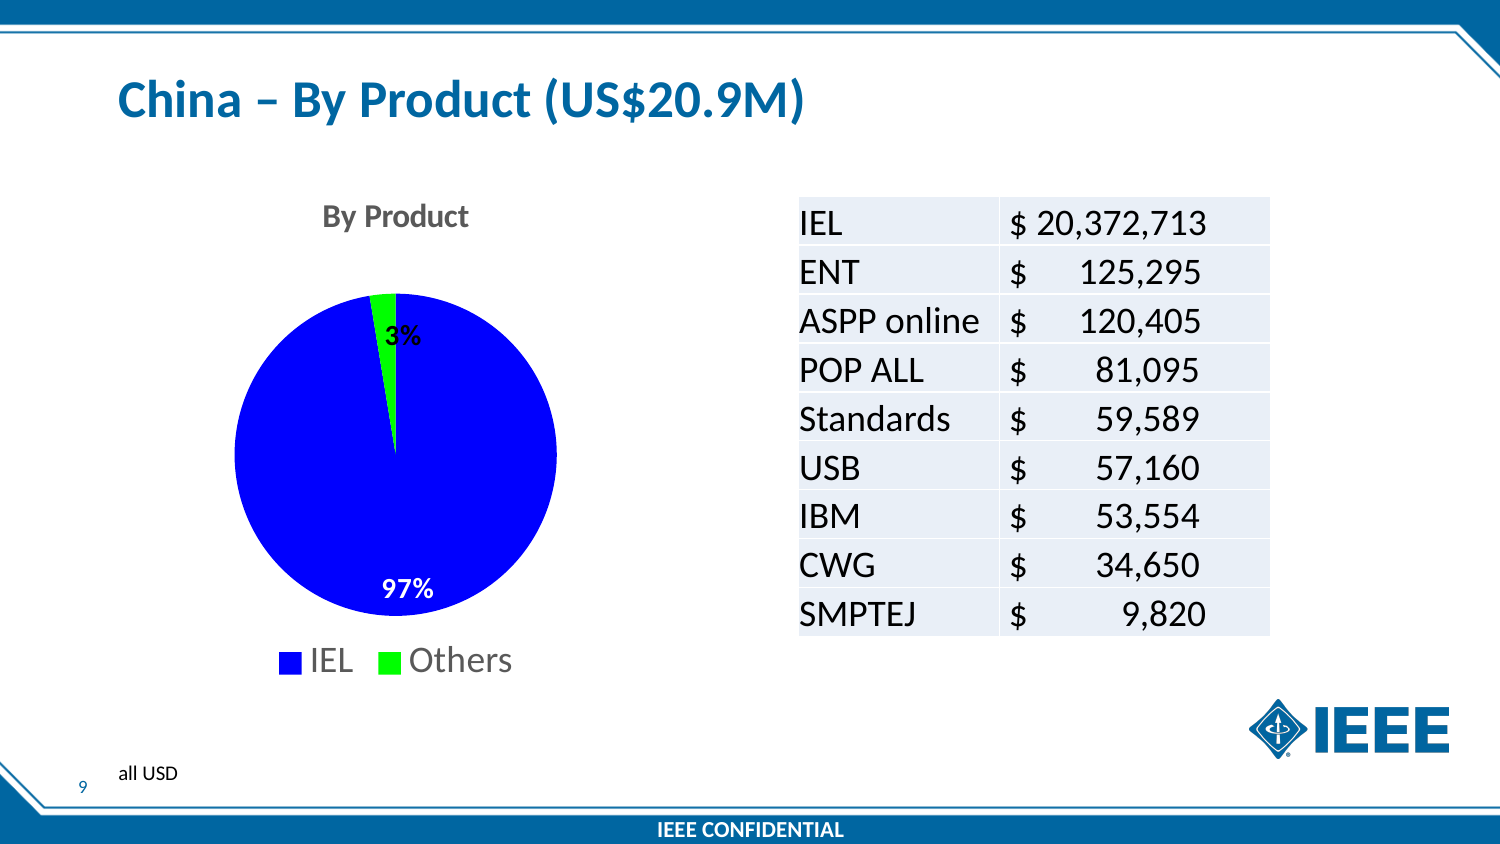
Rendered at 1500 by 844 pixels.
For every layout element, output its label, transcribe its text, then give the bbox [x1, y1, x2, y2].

table_cell CWG [799, 539, 999, 587]
table_header $ 20,372,713 [1000, 197, 1270, 244]
table_cell Standards [799, 393, 999, 440]
text_box all USD [103, 752, 193, 792]
table_cell $ 125,295 [1000, 246, 1270, 293]
table_cell IBM [799, 490, 999, 538]
picture [0, 699, 1500, 844]
title China – By Product (US$20.9M) [103, 68, 1397, 137]
table_cell $ 57,160 [1000, 441, 1270, 489]
table_cell $ 81,095 [1000, 344, 1270, 391]
table_cell ENT [799, 246, 999, 293]
picture [0, 0, 1500, 102]
table_cell USB [799, 441, 999, 489]
table_cell $ 120,405 [1000, 295, 1270, 342]
table_cell POP ALL [799, 344, 999, 391]
table_cell $ 34,650 [1000, 539, 1270, 587]
slide_number 8 [63, 763, 143, 809]
table_cell SMPTEJ [799, 588, 999, 636]
table_cell $ 53,554 [1000, 490, 1270, 538]
table_header IEL [799, 197, 999, 244]
table_cell ASPP online [799, 295, 999, 342]
table_cell $ 9,820 [1000, 588, 1270, 636]
chart [63, 173, 729, 690]
table_cell $ 59,589 [1000, 393, 1270, 440]
